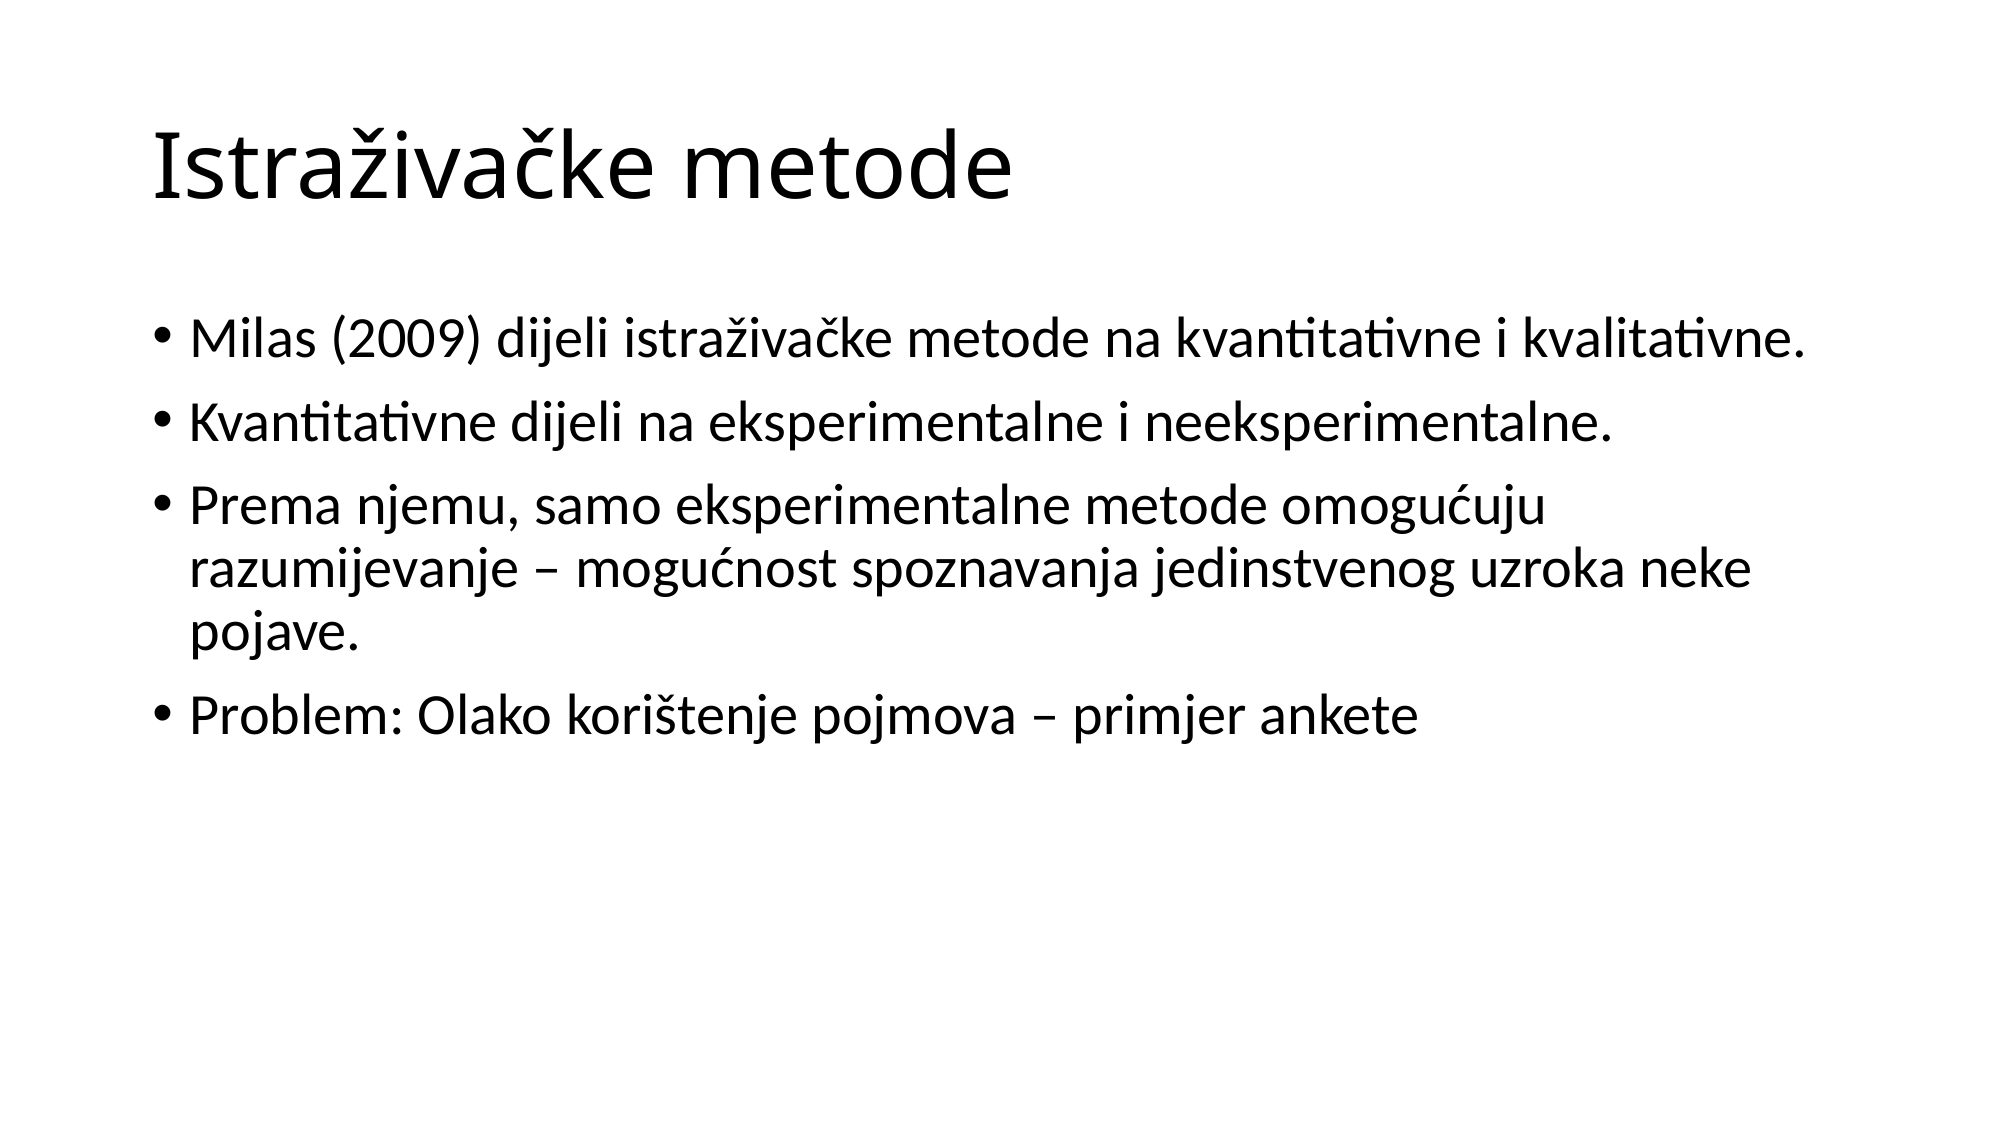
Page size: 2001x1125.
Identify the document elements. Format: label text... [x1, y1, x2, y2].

list Milas (2009) dijeli istraživačke metode na kvantitativne i kvalitativne. Kvantitativne dijeli na eksperimentalne i neeksperimentalne. Prema njemu, samo eksperimentalne metode omogućuju razumijevanje – mogućnost spoznavanja jedinstvenog uzroka neke pojave. Problem: Olako korištenje pojmova – primjer ankete [137, 299, 1863, 1014]
title Istraživačke metode [137, 59, 1863, 278]
